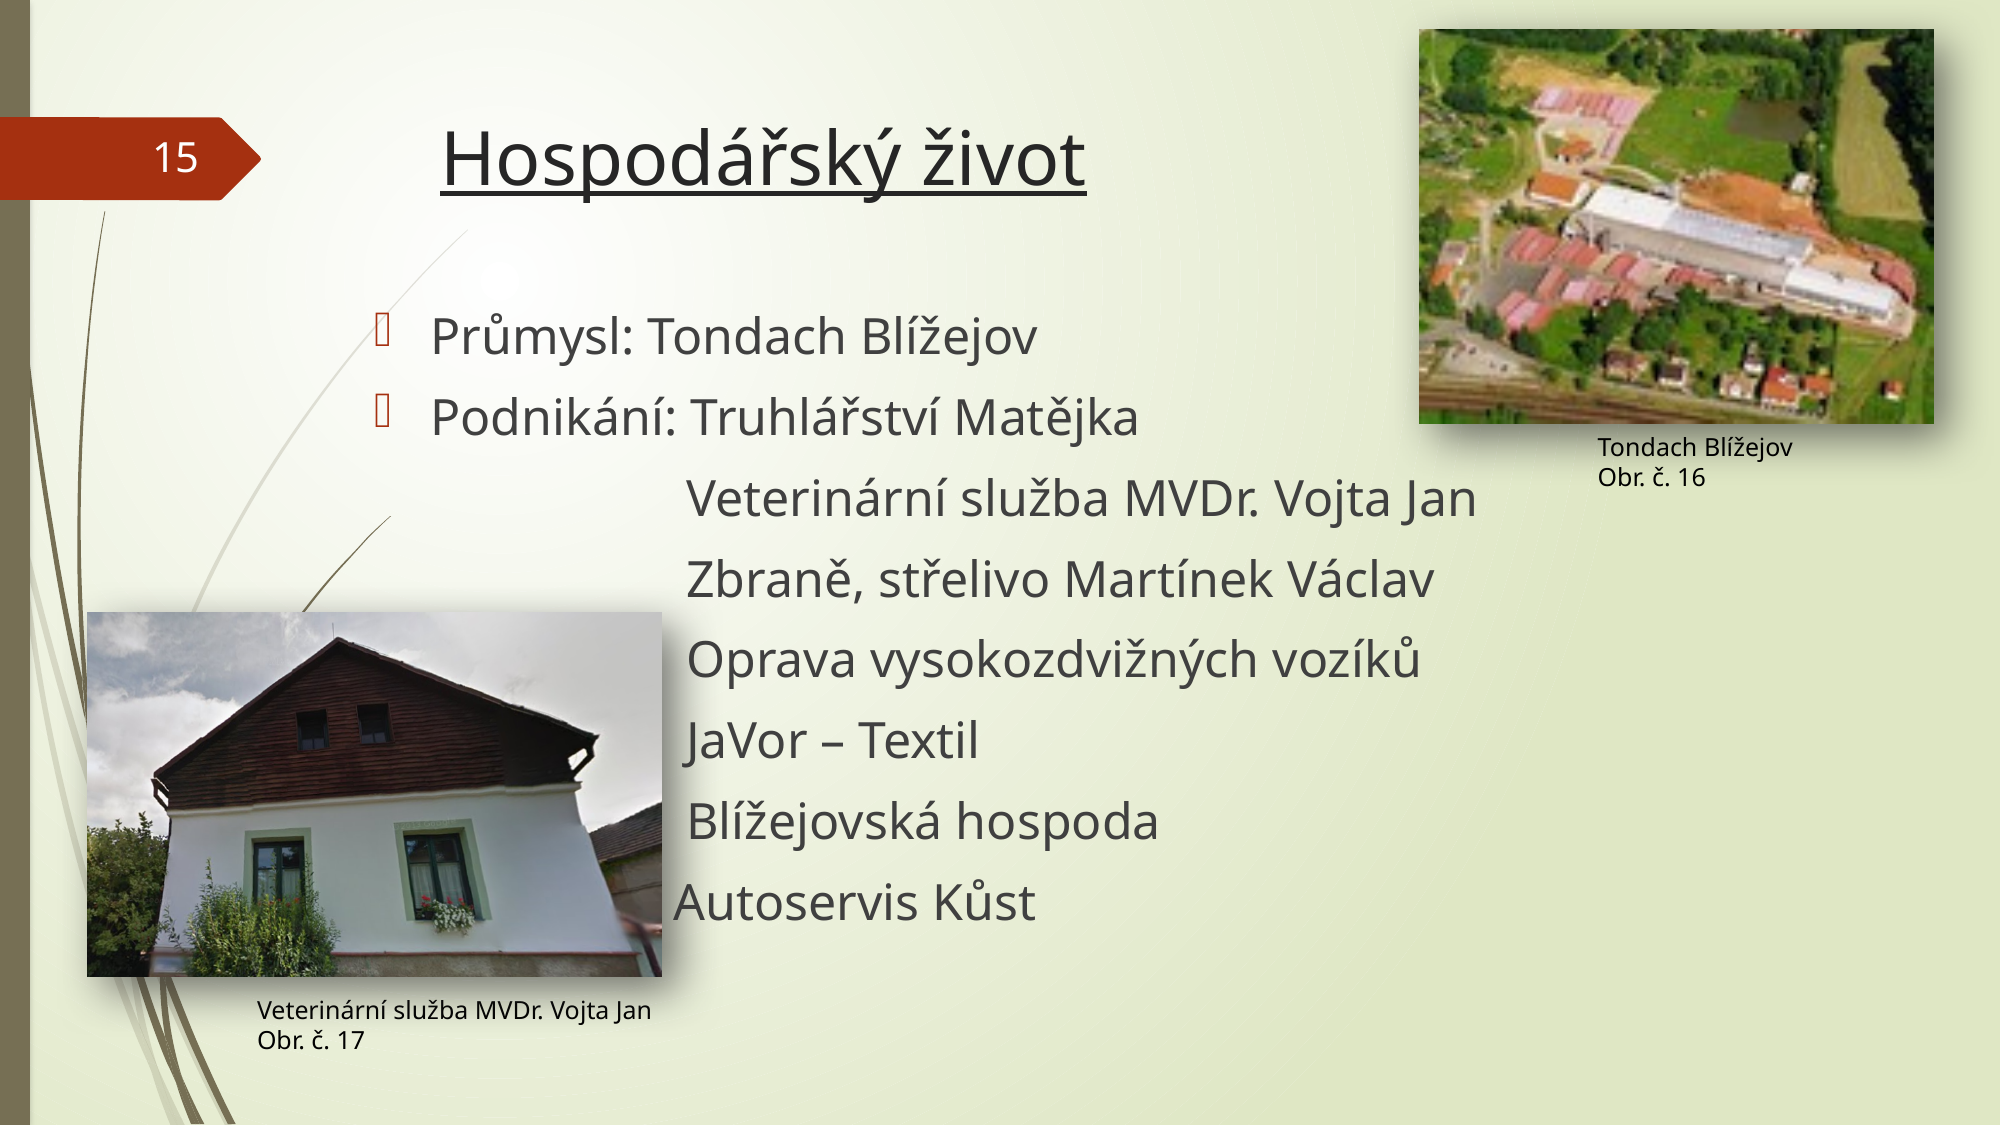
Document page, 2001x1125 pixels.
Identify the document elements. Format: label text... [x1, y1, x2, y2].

text_box Tondach Blížejov Obr. č. 16 [1582, 423, 2000, 499]
picture [86, 612, 662, 977]
picture [1419, 29, 1934, 425]
slide_number 15 [87, 129, 216, 190]
list Průmysl: Tondach Blížejov Podnikání: Truhlářství Matějka Veterinární služba MVDr. Vojta Jan Zbraně, střelivo Martínek Václav Oprava vysokozdvižných vozíků JaVor – Textil Blížejovská hospoda Autoservis Kůst [359, 297, 1822, 917]
title Hospodářský život [425, 102, 1401, 297]
text_box Veterinární služba MVDr. Vojta Jan Obr. č. 17 [242, 987, 873, 1062]
